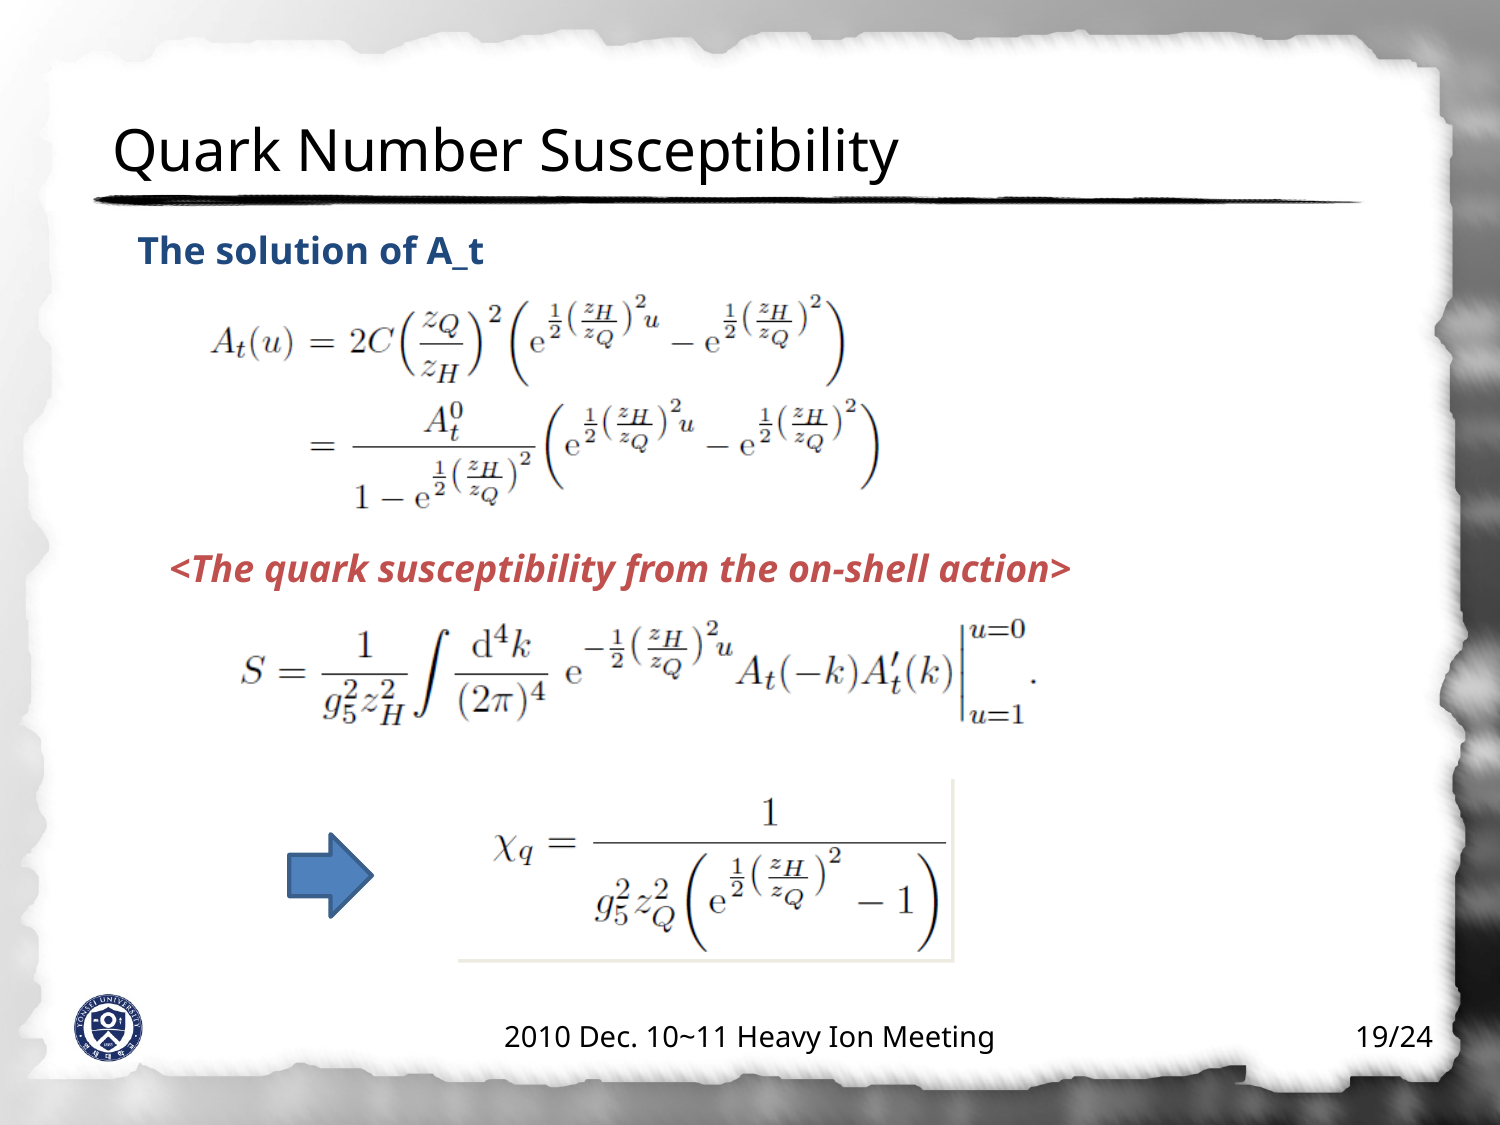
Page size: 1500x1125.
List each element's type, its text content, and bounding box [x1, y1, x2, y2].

text_box <The quark susceptibility from the on-shell action> [154, 537, 1088, 597]
text_box The solution of A_t [122, 220, 500, 280]
text_box 19/24 [1340, 1011, 1448, 1061]
text_box 2010 Dec. 10~11 Heavy Ion Meeting [489, 1011, 1011, 1061]
text_box Quark Number Susceptibility [97, 105, 915, 185]
picture [0, 0, 1500, 1125]
text_box [287, 832, 375, 919]
